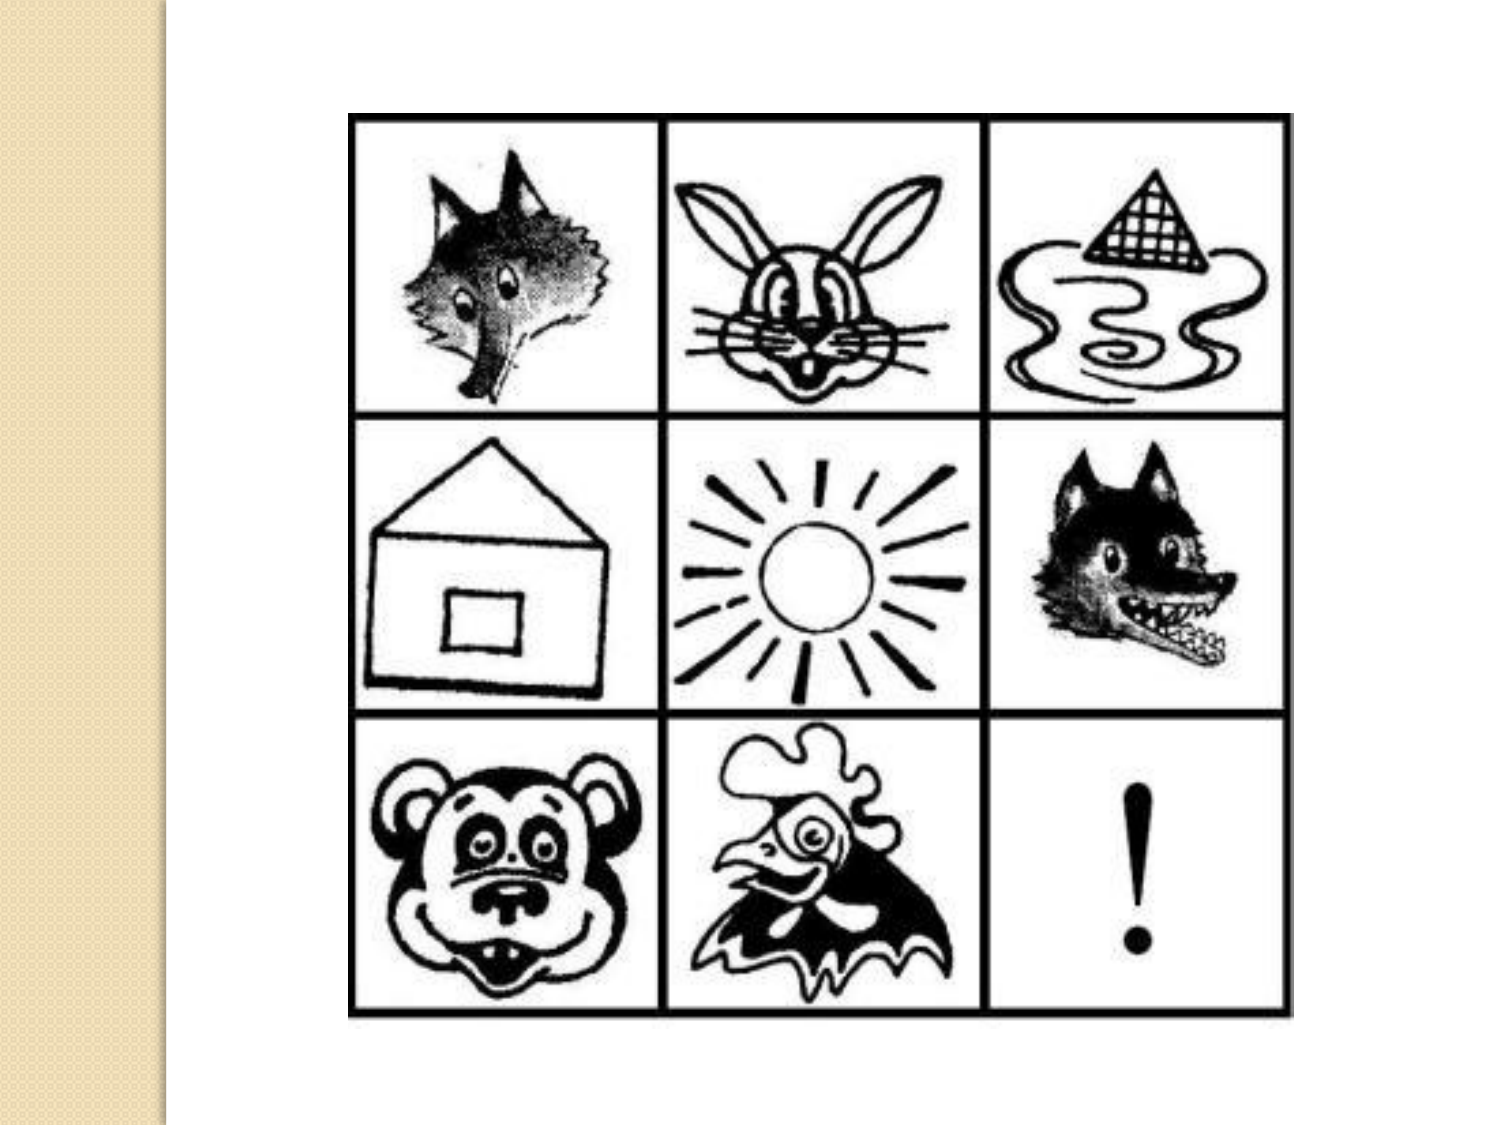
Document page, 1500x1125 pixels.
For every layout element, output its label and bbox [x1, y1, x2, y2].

list [348, 113, 1294, 1029]
